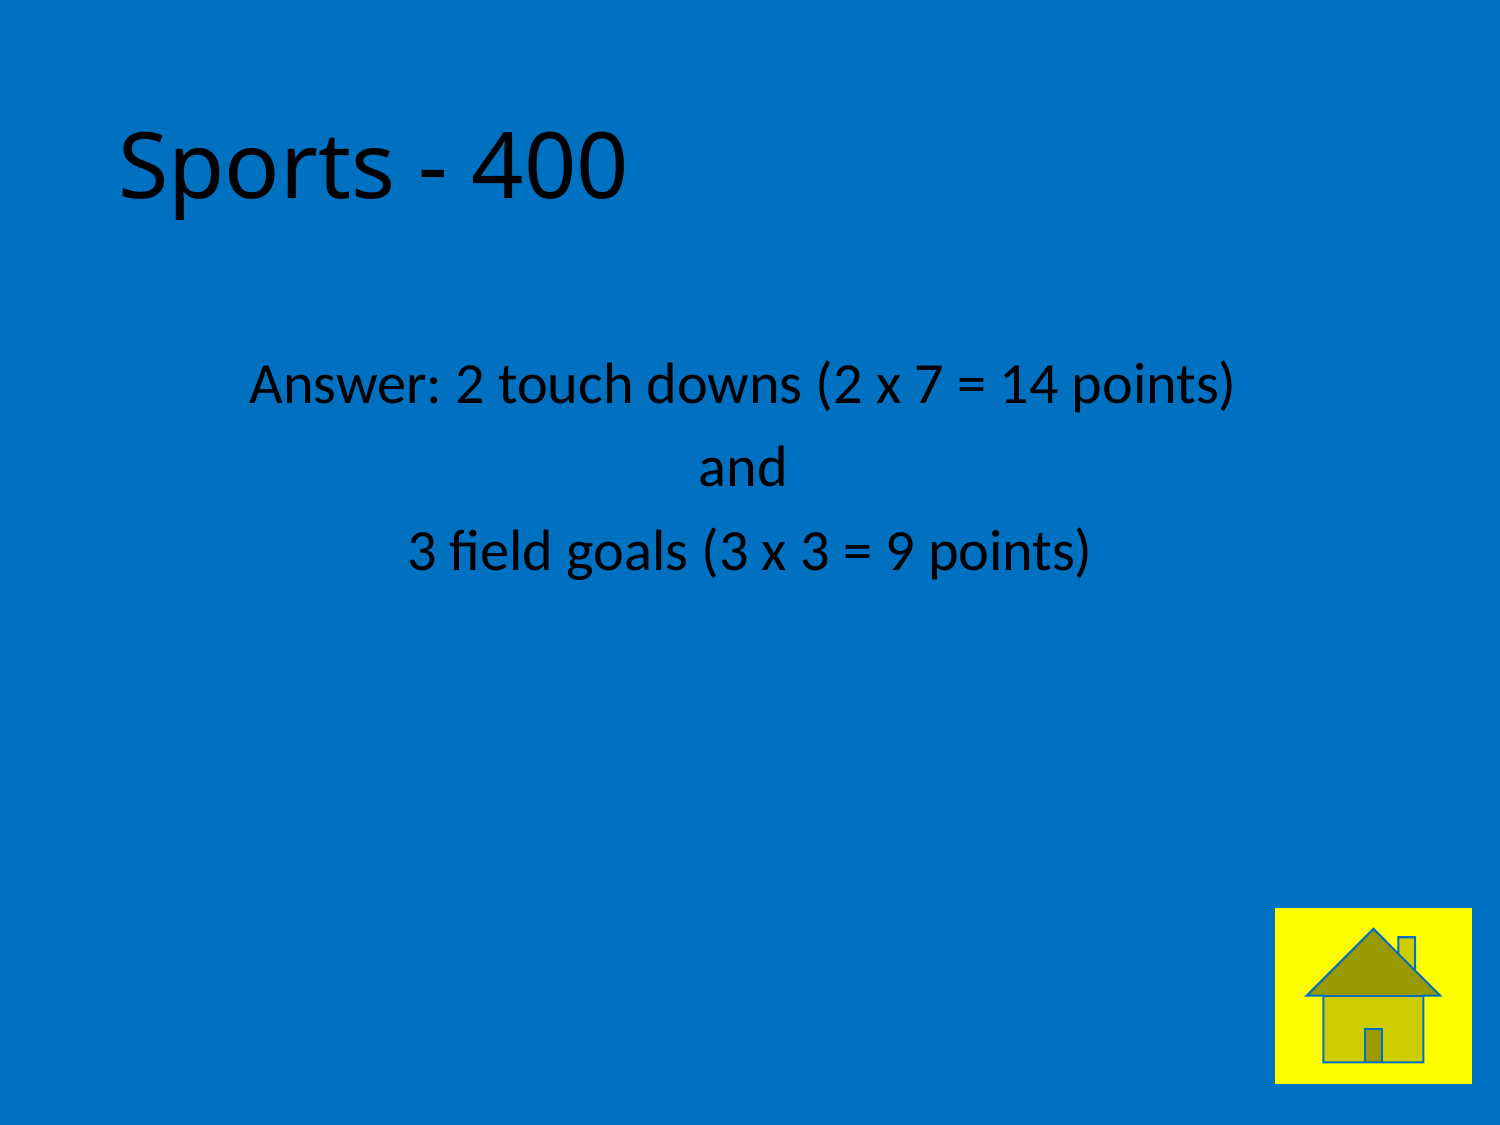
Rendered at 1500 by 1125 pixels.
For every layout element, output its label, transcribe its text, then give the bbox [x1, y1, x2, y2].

text_box [1273, 906, 1474, 1086]
list Answer: 2 touch downs (2 x 7 = 14 points) and 3 field goals (3 x 3 = 9 points) [103, 345, 1397, 1014]
title Sports - 400 [103, 59, 1397, 278]
